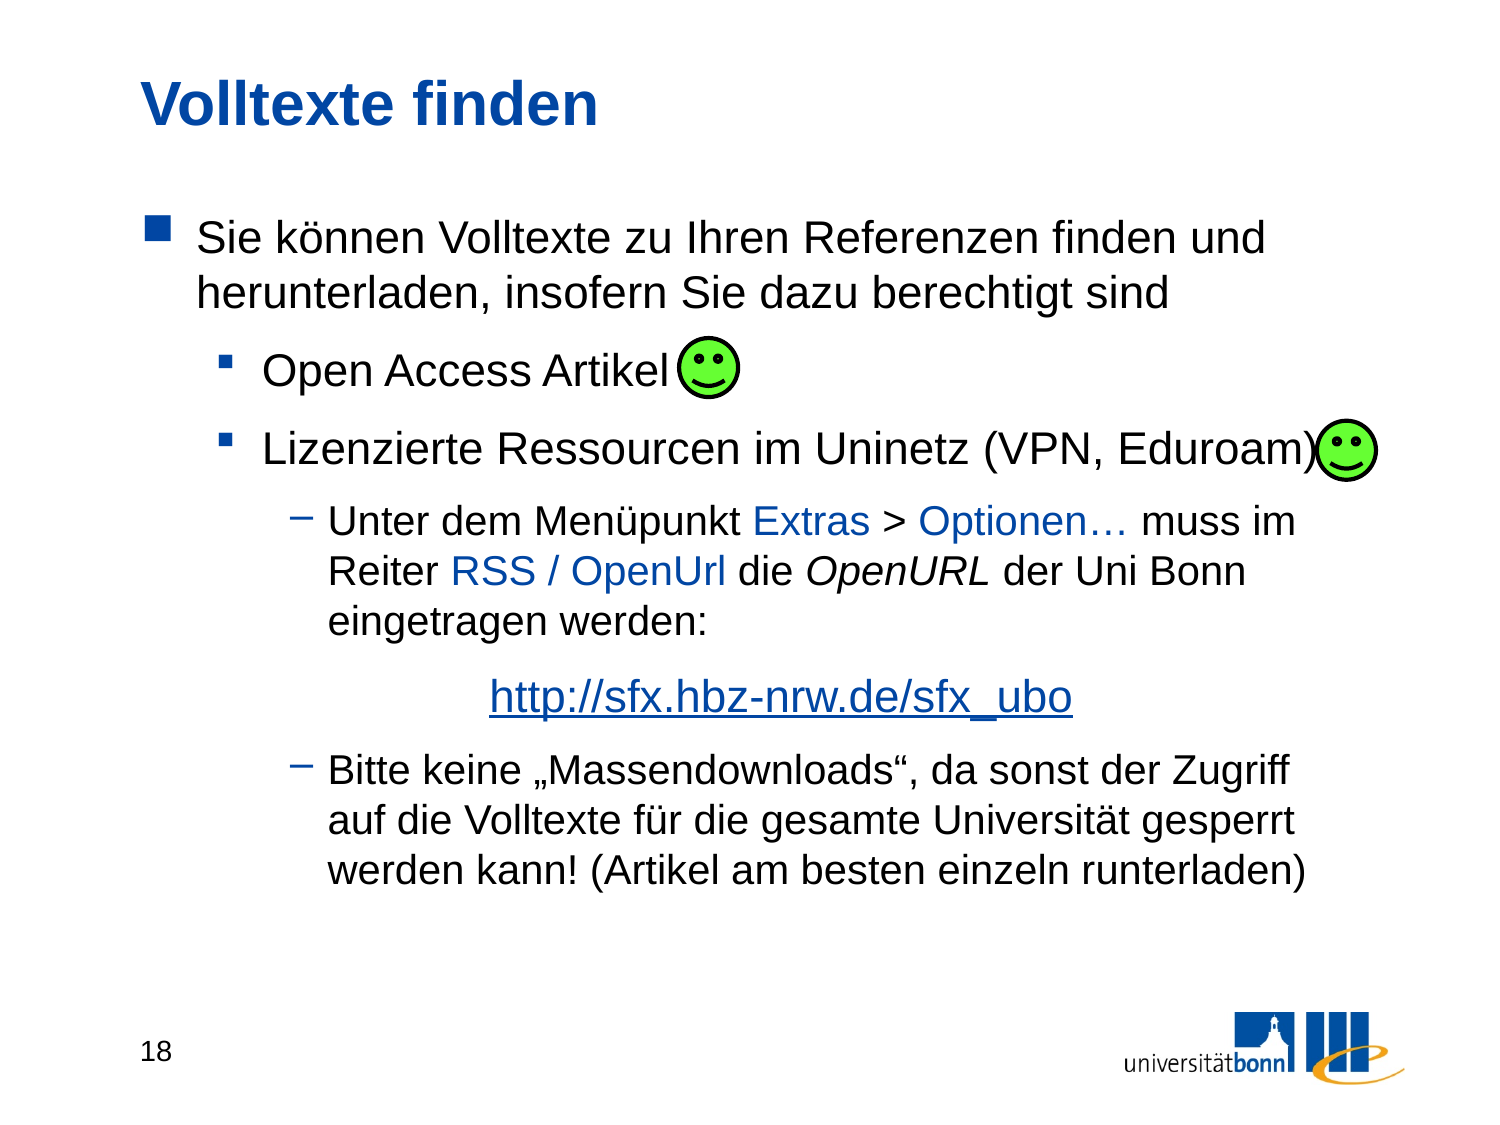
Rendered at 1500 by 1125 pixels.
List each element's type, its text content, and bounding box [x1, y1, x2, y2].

title Volltexte finden [124, 24, 1363, 176]
picture [1125, 1012, 1405, 1085]
text_box [1314, 418, 1379, 482]
list Sie können Volltexte zu Ihren Referenzen finden und herunterladen, insofern Sie dazu berechtigt sind Open Access Artikel Lizenzierte Ressourcen im Uninetz (VPN, Eduroam) Unter dem Menüpunkt Extras > Optionen… muss im Reiter RSS / OpenUrl die OpenURL der Uni Bonn eingetragen werden: http://sfx.hbz-nrw.de/sfx_ubo Bitte keine „Massendownloads“, da sonst der Zugriff auf die Volltexte für die gesamte Universität gesperrt werden kann! (Artikel am besten einzeln runterladen) [124, 199, 1363, 951]
text_box [676, 335, 741, 400]
